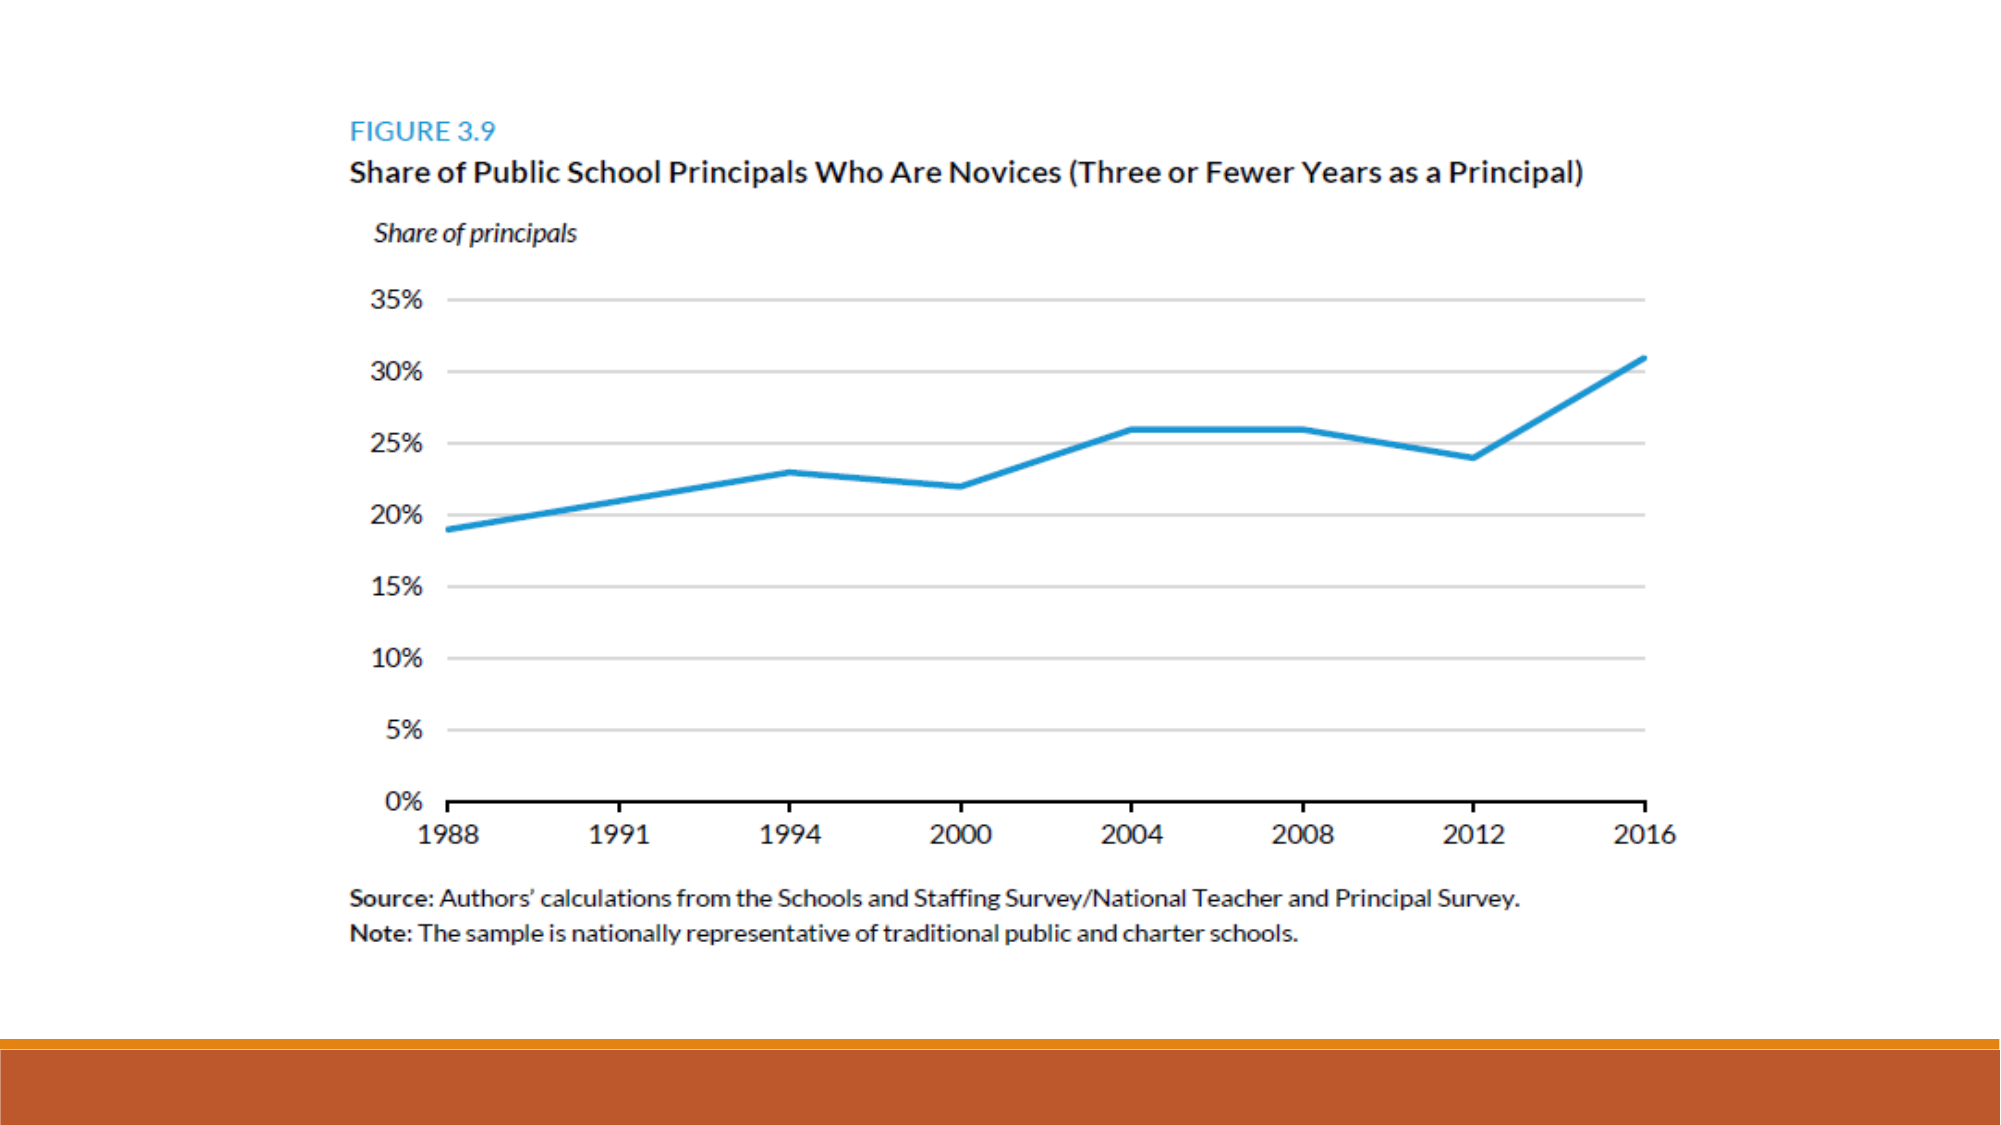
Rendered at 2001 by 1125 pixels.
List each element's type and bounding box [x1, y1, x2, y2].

list [286, 107, 1761, 962]
